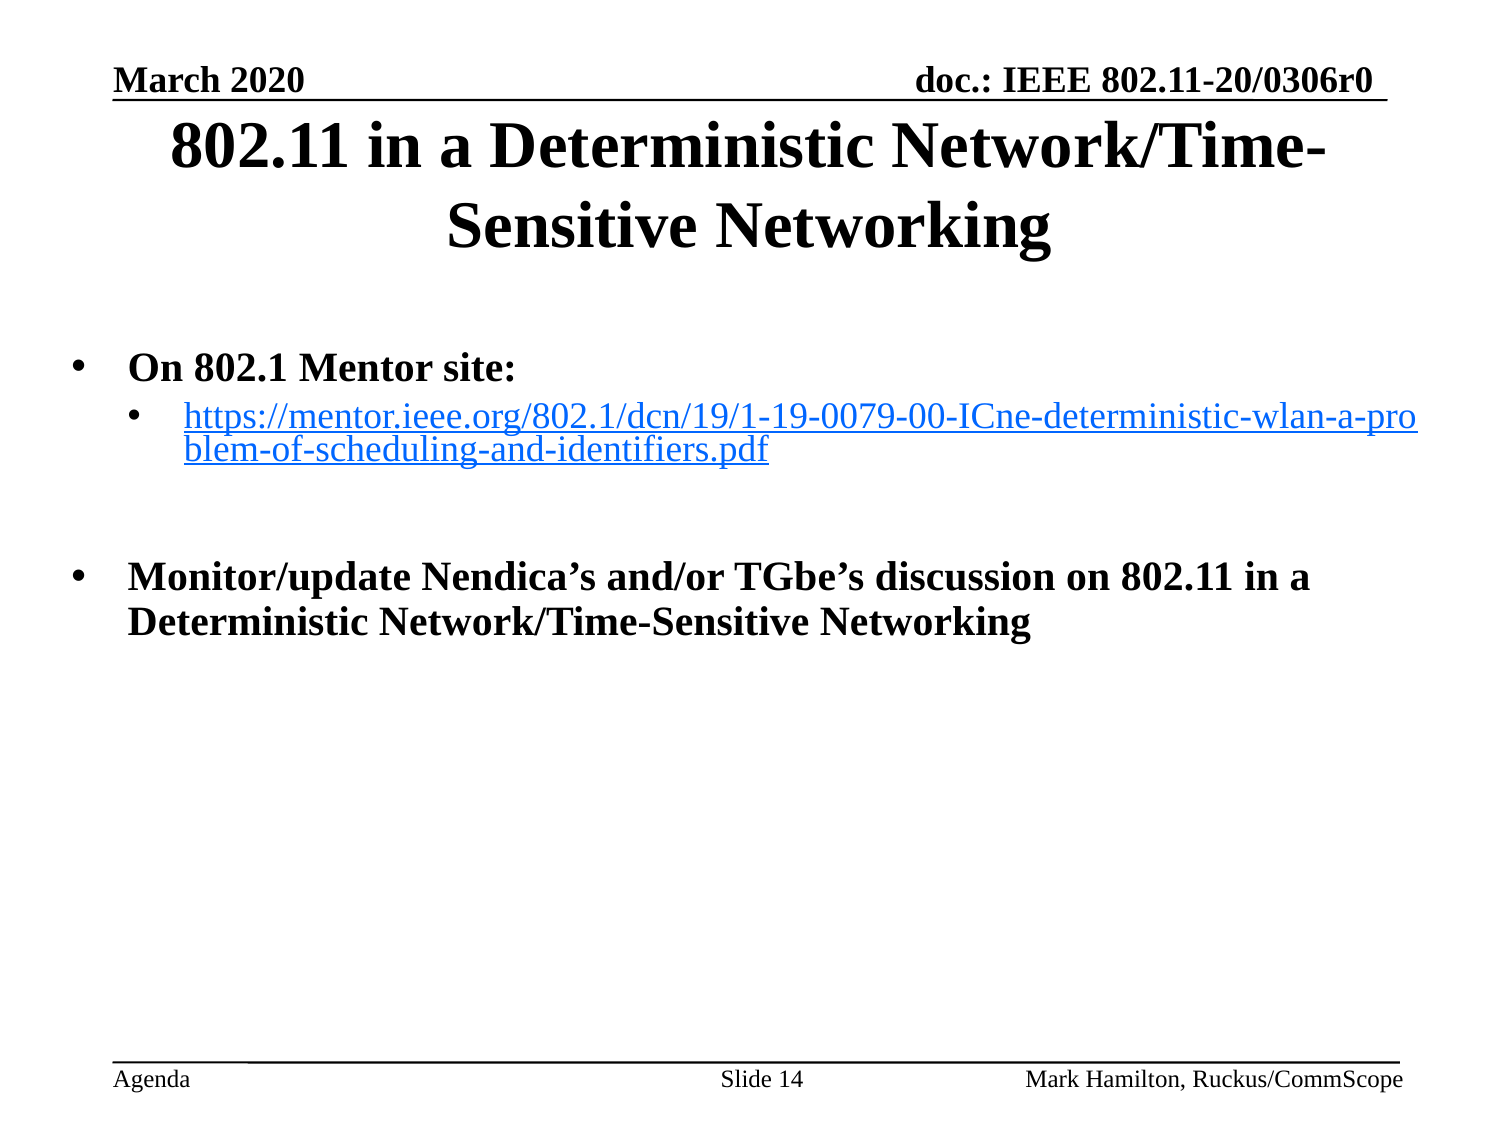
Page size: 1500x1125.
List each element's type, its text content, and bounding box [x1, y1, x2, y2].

list On 802.1 Mentor site: https://mentor.ieee.org/802.1/dcn/19/1-19-0079-00-ICne-deterministic-wlan-a-problem-of-scheduling-and-identifiers.pdf Monitor/update Nendica’s and/or TGbe’s discussion on 802.11 in a Deterministic Network/Time-Sensitive Networking [56, 337, 1444, 988]
title 802.11 in a Deterministic Network/Time-Sensitive Networking [112, 99, 1388, 263]
